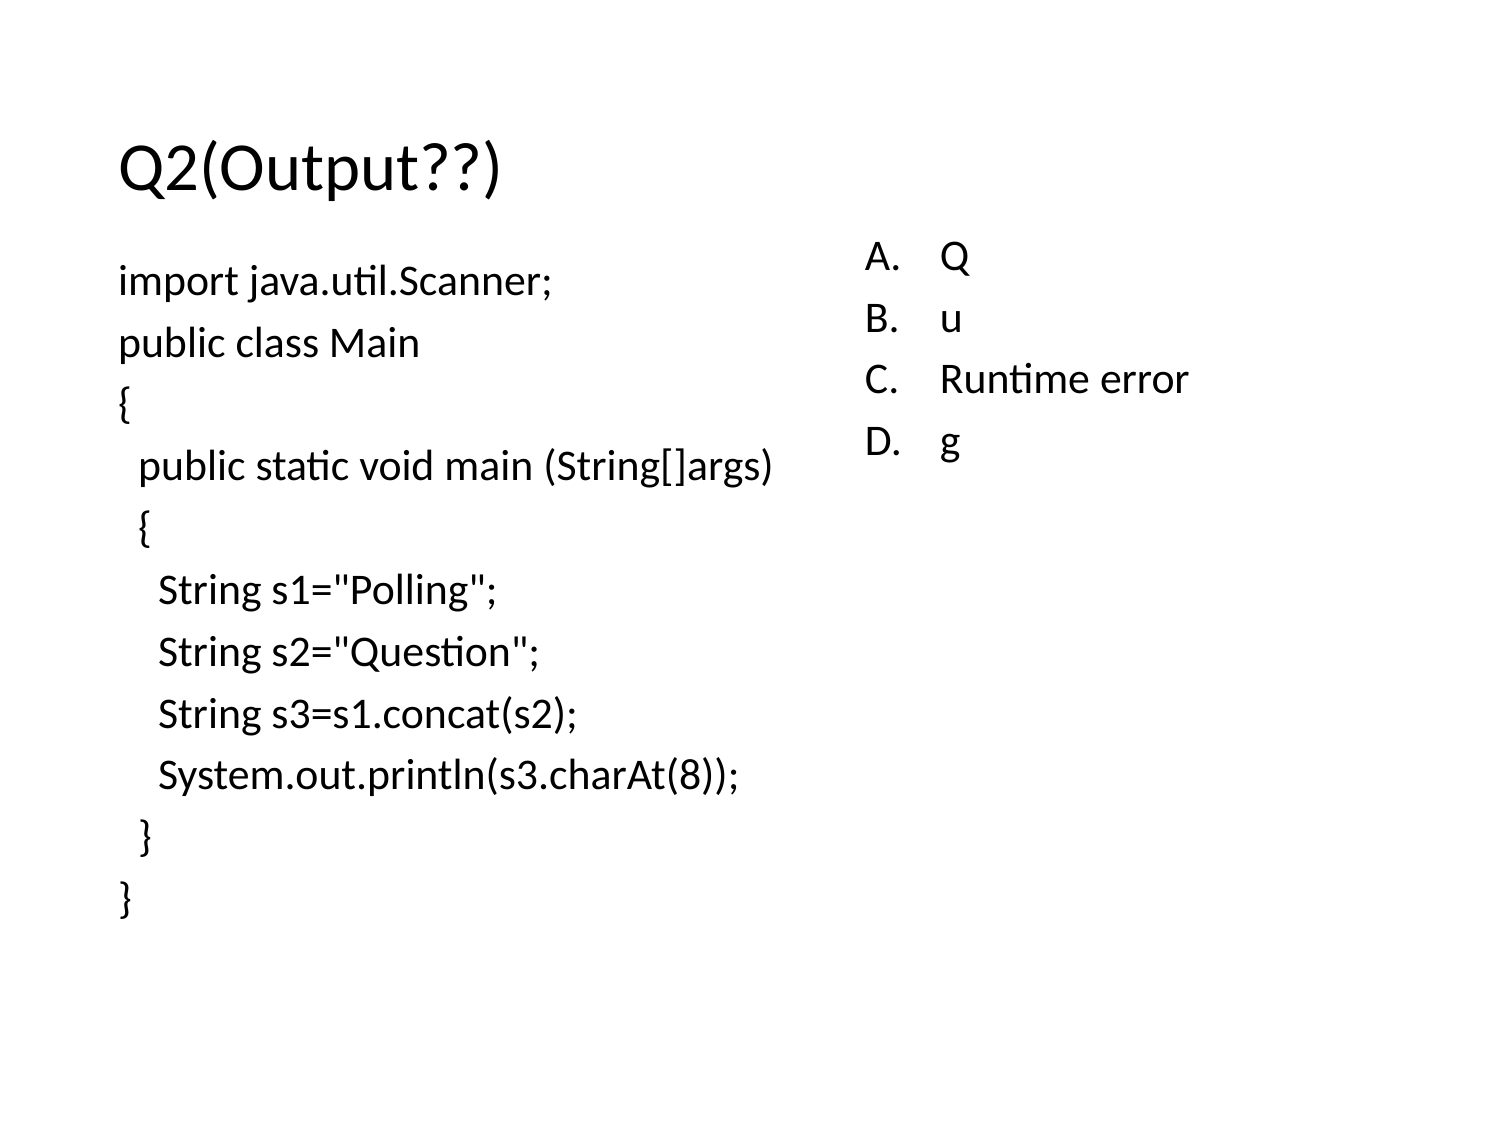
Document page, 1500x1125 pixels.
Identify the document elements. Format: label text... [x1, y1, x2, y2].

title Q2(Output??) [103, 59, 1397, 278]
list import java.util.Scanner; public class Main { public static void main (String[]args) { String s1="Polling"; String s2="Question"; String s3=s1.concat(s2); System.out.println(s3.charAt(8)); } } [103, 249, 825, 1014]
list Q u Runtime error g [849, 224, 1397, 1014]
